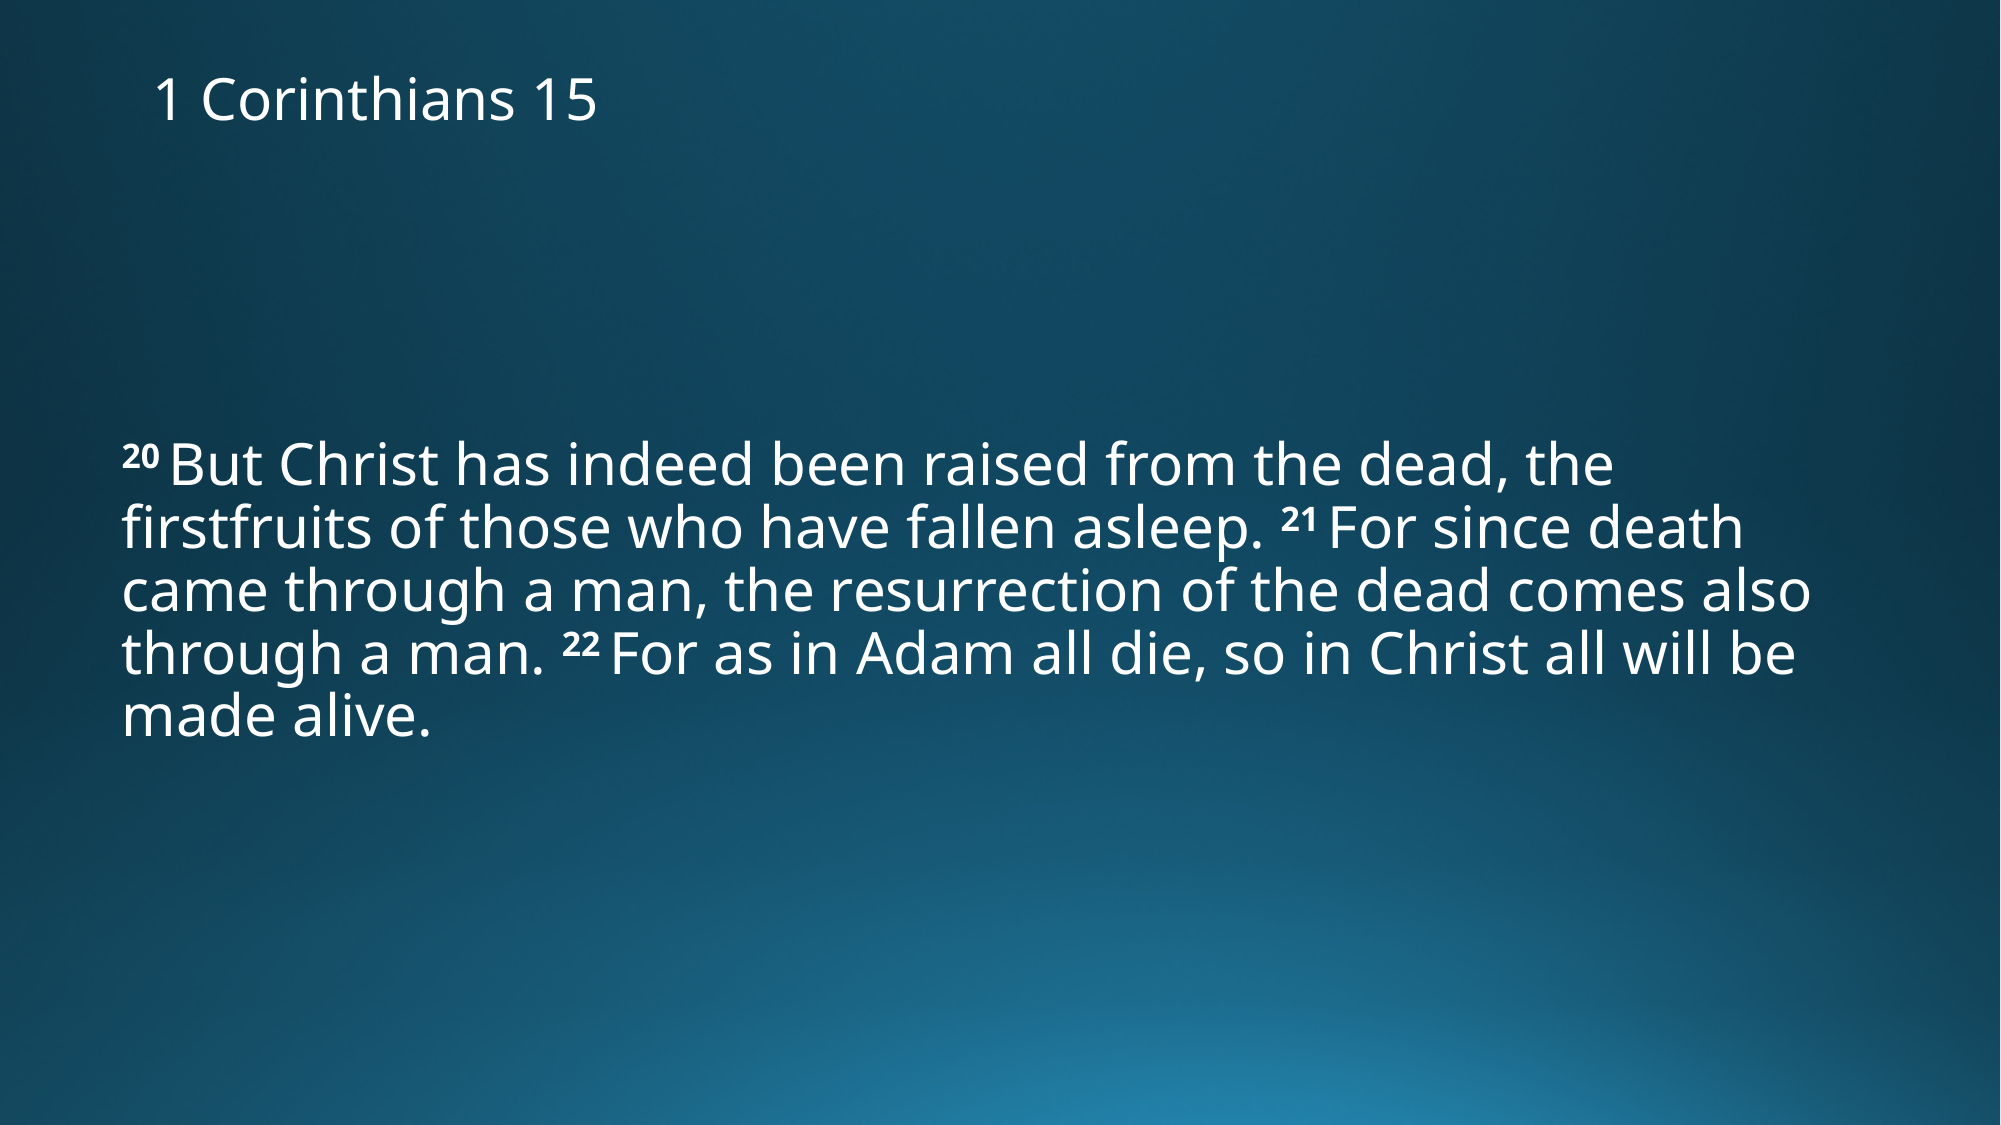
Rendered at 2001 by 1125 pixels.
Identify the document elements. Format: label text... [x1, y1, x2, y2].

list 20 But Christ has indeed been raised from the dead, the firstfruits of those who have fallen asleep. 21 For since death came through a man, the resurrection of the dead comes also through a man. 22 For as in Adam all die, so in Christ all will be made alive. [106, 171, 1863, 1014]
picture [0, 0, 2001, 1125]
title 1 Corinthians 15 [137, 59, 1863, 144]
